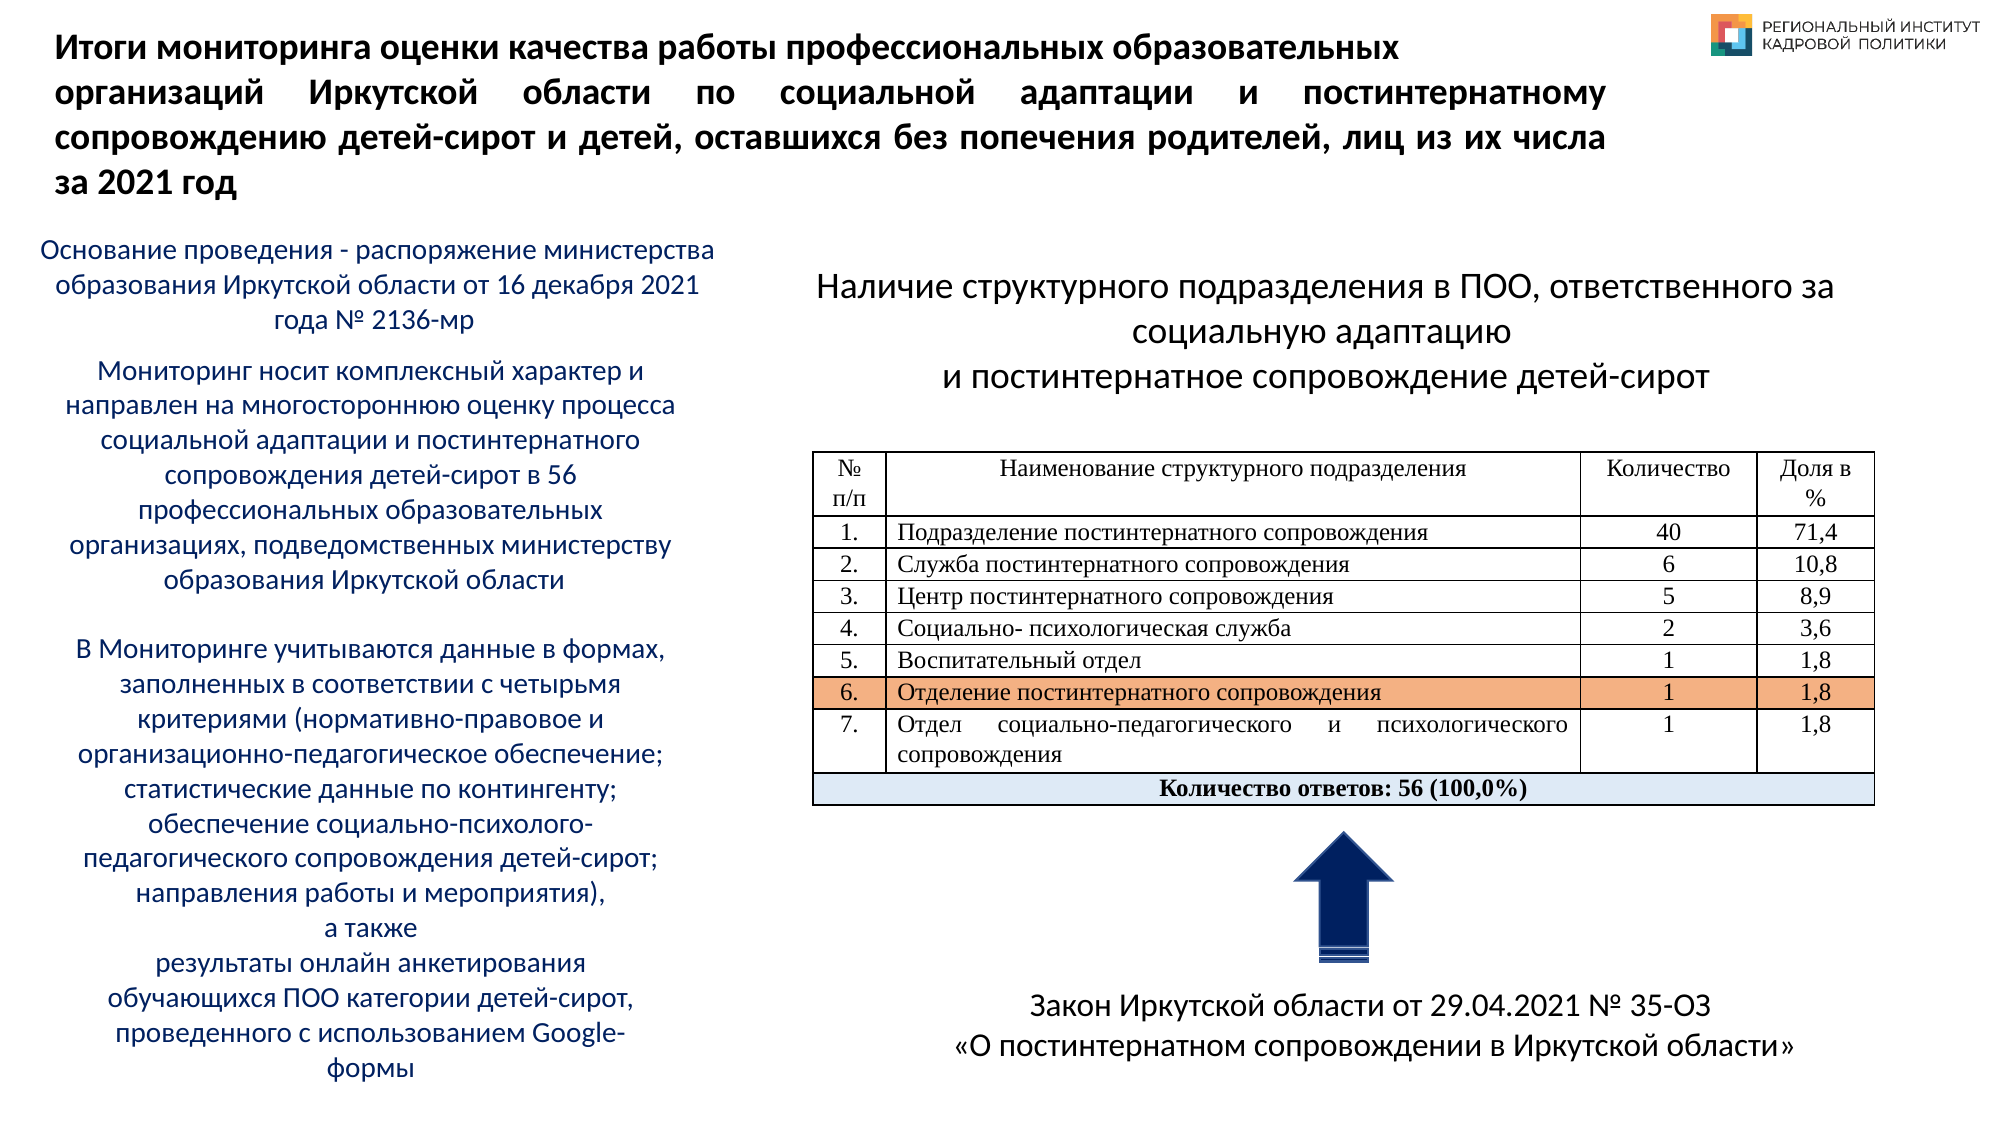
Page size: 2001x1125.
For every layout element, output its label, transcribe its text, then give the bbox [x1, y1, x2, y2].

text_box Наличие структурного подразделения в ПОО, ответственного за социальную адаптацию и постинтернатное сопровождение детей-сирот [734, 254, 1919, 404]
text_box [1319, 957, 1369, 963]
table_cell 7. [814, 710, 885, 772]
table_cell 71,4 [1758, 517, 1874, 547]
table_cell 2 [1581, 613, 1756, 644]
table_cell 1,8 [1758, 710, 1874, 772]
table_cell Социально- психологическая служба [887, 613, 1580, 644]
table_cell 1. [814, 517, 885, 547]
text_box Закон Иркутской области от 29.04.2021 № 35-ОЗ «О постинтернатном сопровождении в Иркутской области» [874, 975, 1875, 1071]
picture [1711, 14, 1980, 56]
table_header Доля в % [1758, 453, 1874, 515]
table_cell 40 [1581, 517, 1756, 547]
table_cell 1 [1581, 710, 1756, 772]
table_header Наименование структурного подразделения [887, 453, 1580, 515]
table_cell 3,6 [1758, 613, 1874, 644]
table_cell 5 [1581, 581, 1756, 612]
table_cell 1,8 [1758, 678, 1874, 708]
table_header Количество [1581, 453, 1756, 515]
table_cell 5. [814, 645, 885, 676]
table_cell Подразделение постинтернатного сопровождения [887, 517, 1580, 547]
table_cell 1 [1581, 678, 1756, 708]
table_cell Служба постинтернатного сопровождения [887, 549, 1580, 580]
table_cell Центр постинтернатного сопровождения [887, 581, 1580, 612]
table_cell 2. [814, 549, 885, 580]
text_box В Мониторинге учитываются данные в формах, заполненных в соответствии с четырьмя критериями (нормативно-правовое и организационно-педагогическое обеспечение; статистические данные по контингенту; обеспечение социально-психолого-педагогического сопровождения детей-сирот; направления работы и мероприятия), а также результаты онлайн анкетирования обучающихся ПОО категории детей-сирот, проведенного с использованием Google-формы [58, 621, 683, 1091]
text_box Мониторинг носит комплексный характер и направлен на многостороннюю оценку процесса социальной адаптации и постинтернатного сопровождения детей-сирот в 56 профессиональных образовательных организациях, подведомственных министерству образования Иркутской области [39, 343, 702, 603]
table_cell 3. [814, 581, 885, 612]
table_cell 4. [814, 613, 885, 644]
table_cell 6. [814, 678, 885, 708]
table_cell 1,8 [1758, 645, 1874, 676]
text_box Основание проведения - распоряжение министерства образования Иркутской области от 16 декабря 2021 года № 2136-мр [21, 222, 735, 343]
table_cell 1 [1581, 645, 1756, 676]
text_box Итоги мониторинга оценки качества работы профессиональных образовательных организаций Иркутской области по социальной адаптации и постинтернатному сопровождению детей-сирот и детей, оставшихся без попечения родителей, лиц из их числа за 2021 год [39, 14, 1623, 254]
table_cell 6 [1581, 549, 1756, 580]
table_cell Отделение постинтернатного сопровождения [887, 678, 1580, 708]
table_header № п/п [814, 453, 885, 515]
text_box [1292, 830, 1395, 956]
table_cell Количество ответов: 56 (100,0%) [814, 774, 1874, 804]
table_cell 8,9 [1758, 581, 1874, 612]
table_cell Воспитательный отдел [887, 645, 1580, 676]
table_cell 10,8 [1758, 549, 1874, 580]
table_cell Отдел социально-педагогического и психологического сопровождения [887, 710, 1580, 772]
